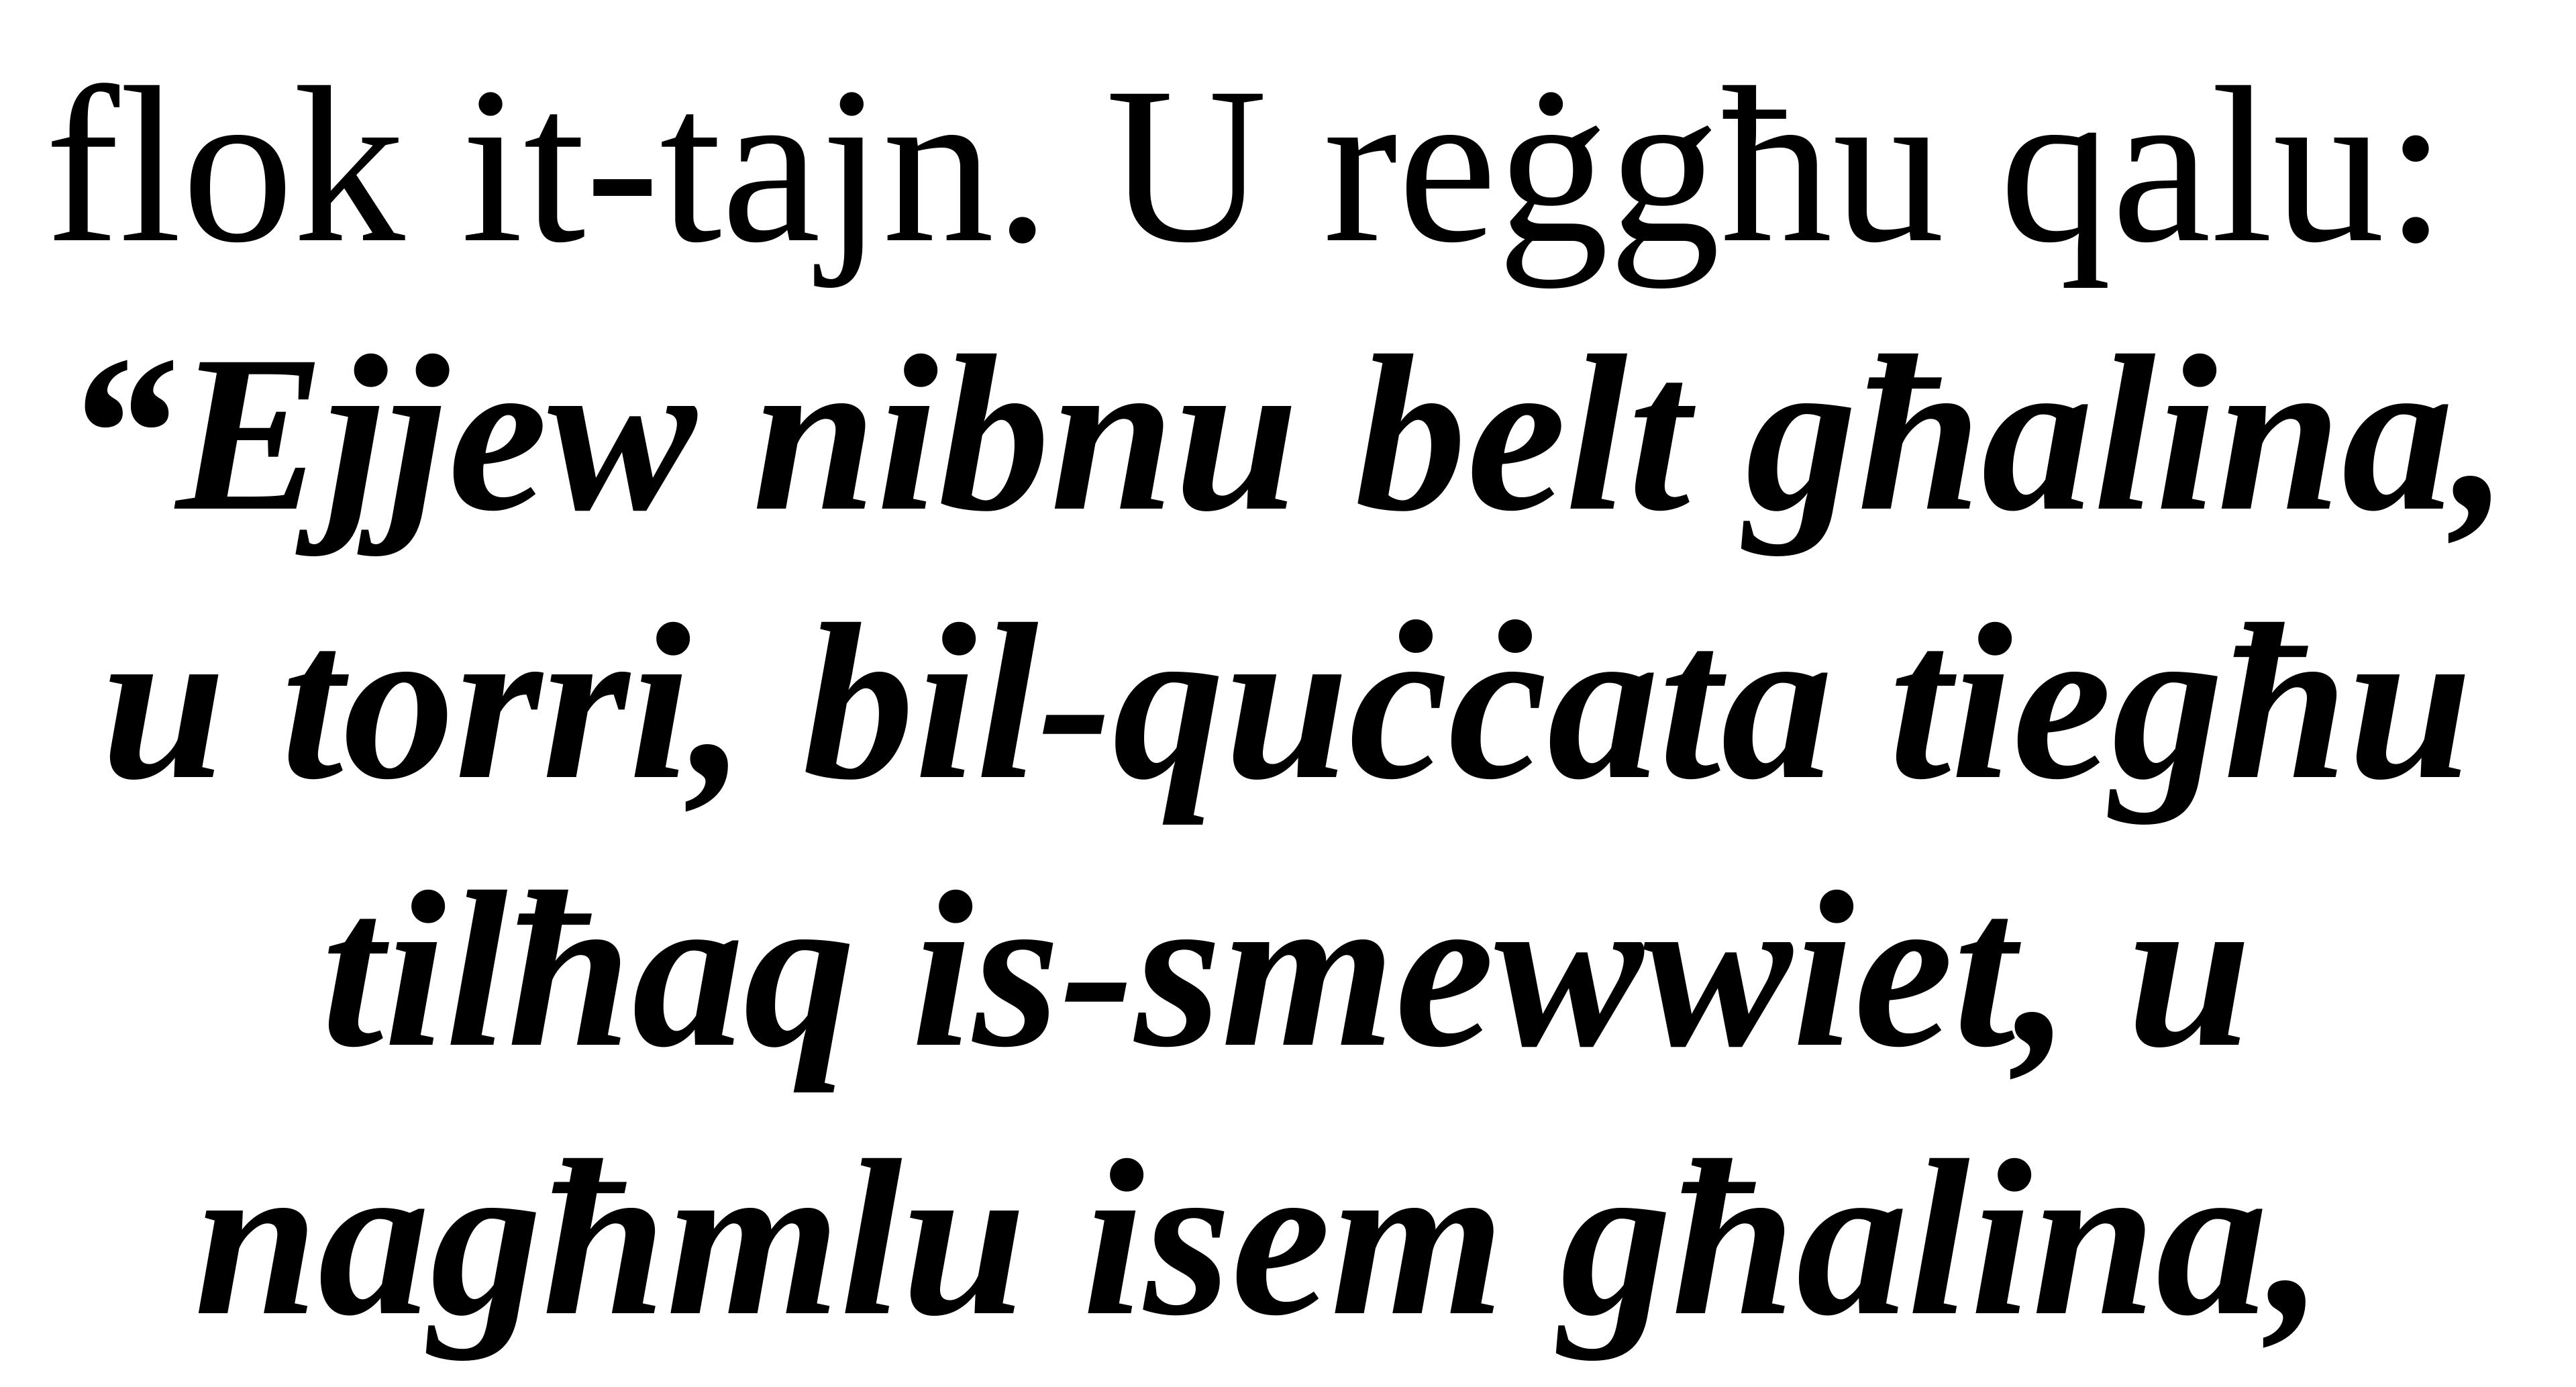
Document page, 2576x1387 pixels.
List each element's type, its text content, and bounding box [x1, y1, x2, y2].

text_box flok it-tajn. U reġgħu qalu: “Ejjew nibnu belt għalina, u torri, bil-quċċata tiegħu tilħaq is-smewwiet, u nagħmlu isem għalina, [35, 11, 2540, 1364]
